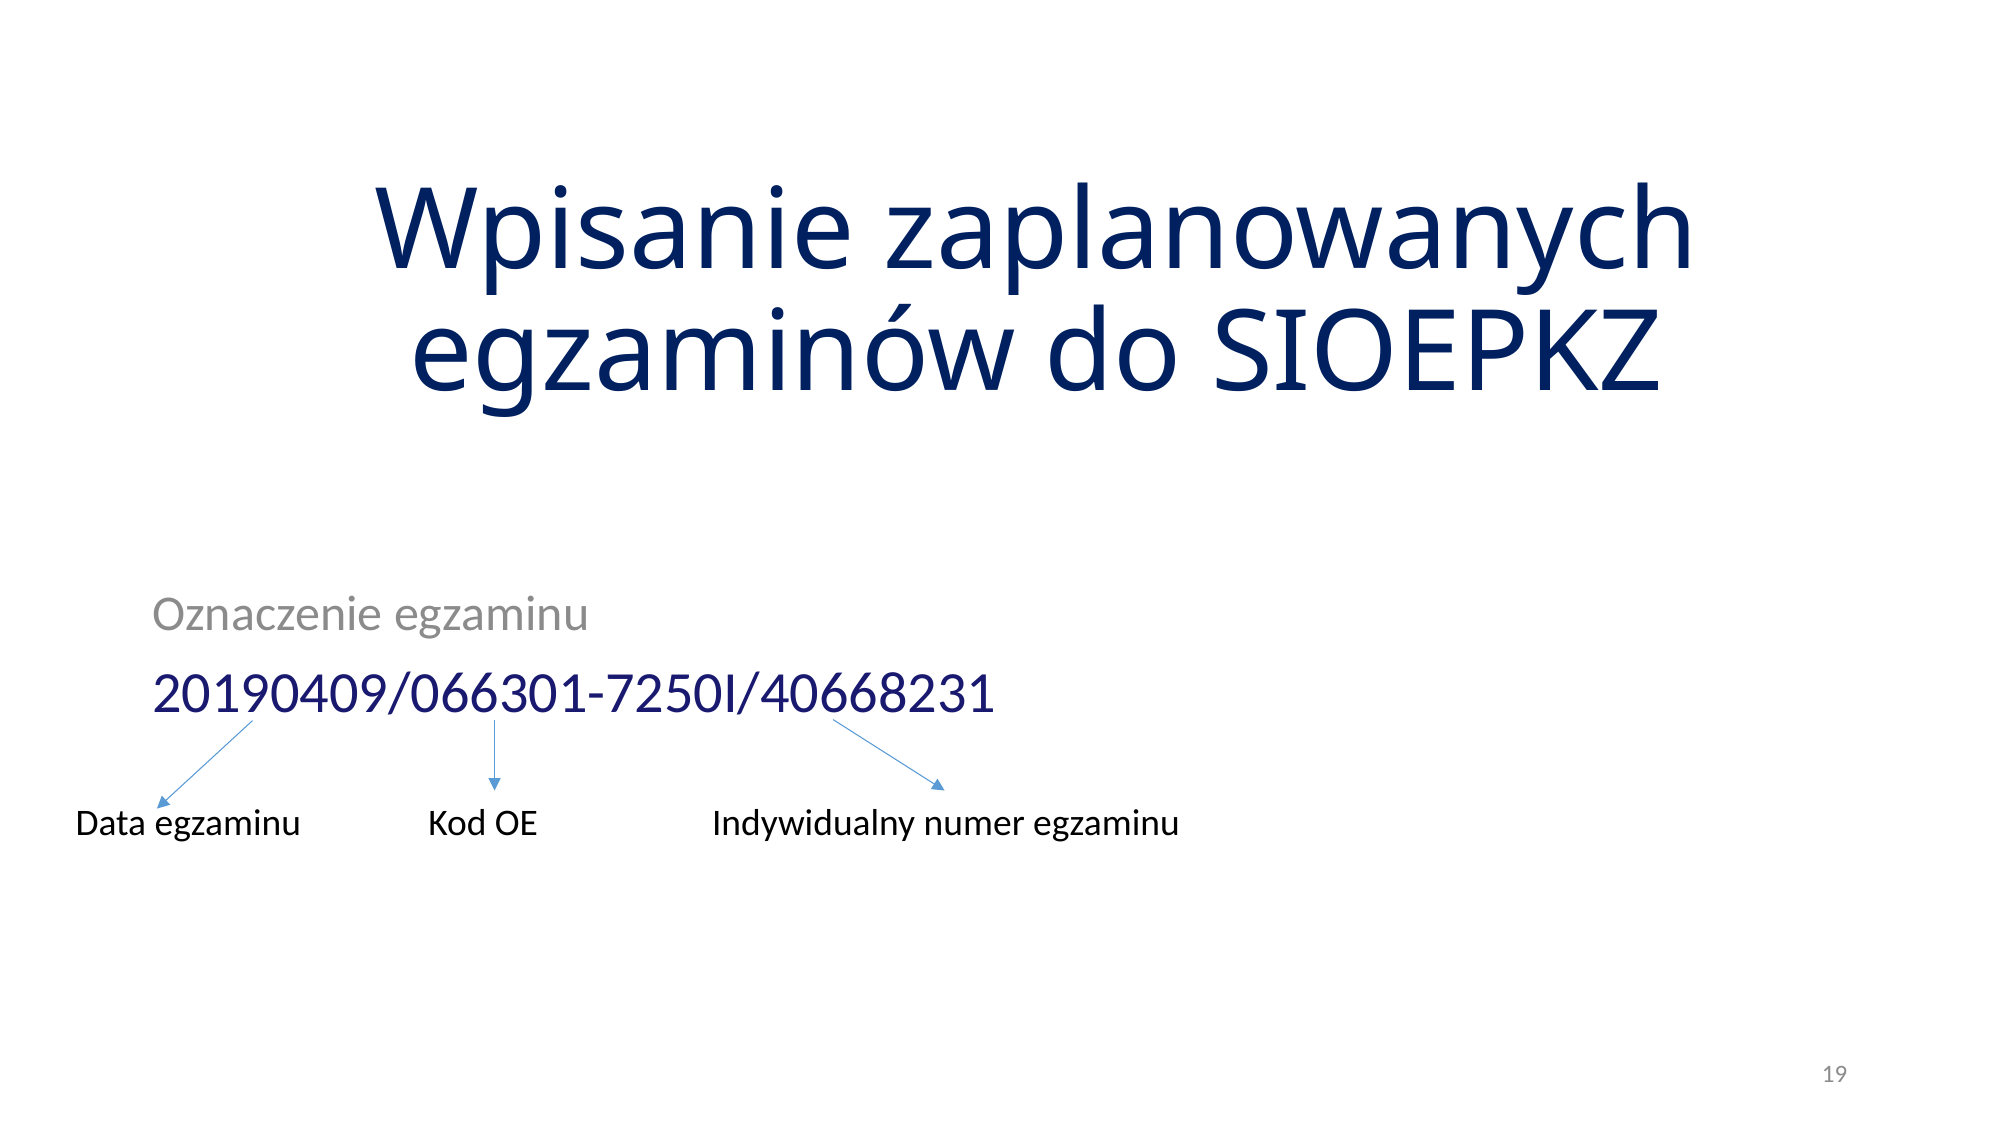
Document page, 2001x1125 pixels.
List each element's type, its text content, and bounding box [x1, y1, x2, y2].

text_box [832, 719, 945, 791]
text_box Data egzaminu [60, 790, 345, 851]
text_box Kod OE [413, 790, 697, 851]
slide_number 19 [1412, 1042, 1863, 1103]
title Wpisanie zaplanowanych egzaminów do SIOEPKZ [136, 126, 1862, 423]
list Oznaczenie egzaminu 20190409/066301-7250I/40668231 [137, 579, 1863, 826]
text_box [156, 720, 253, 809]
text_box Indywidualny numer egzaminu [697, 790, 1203, 851]
